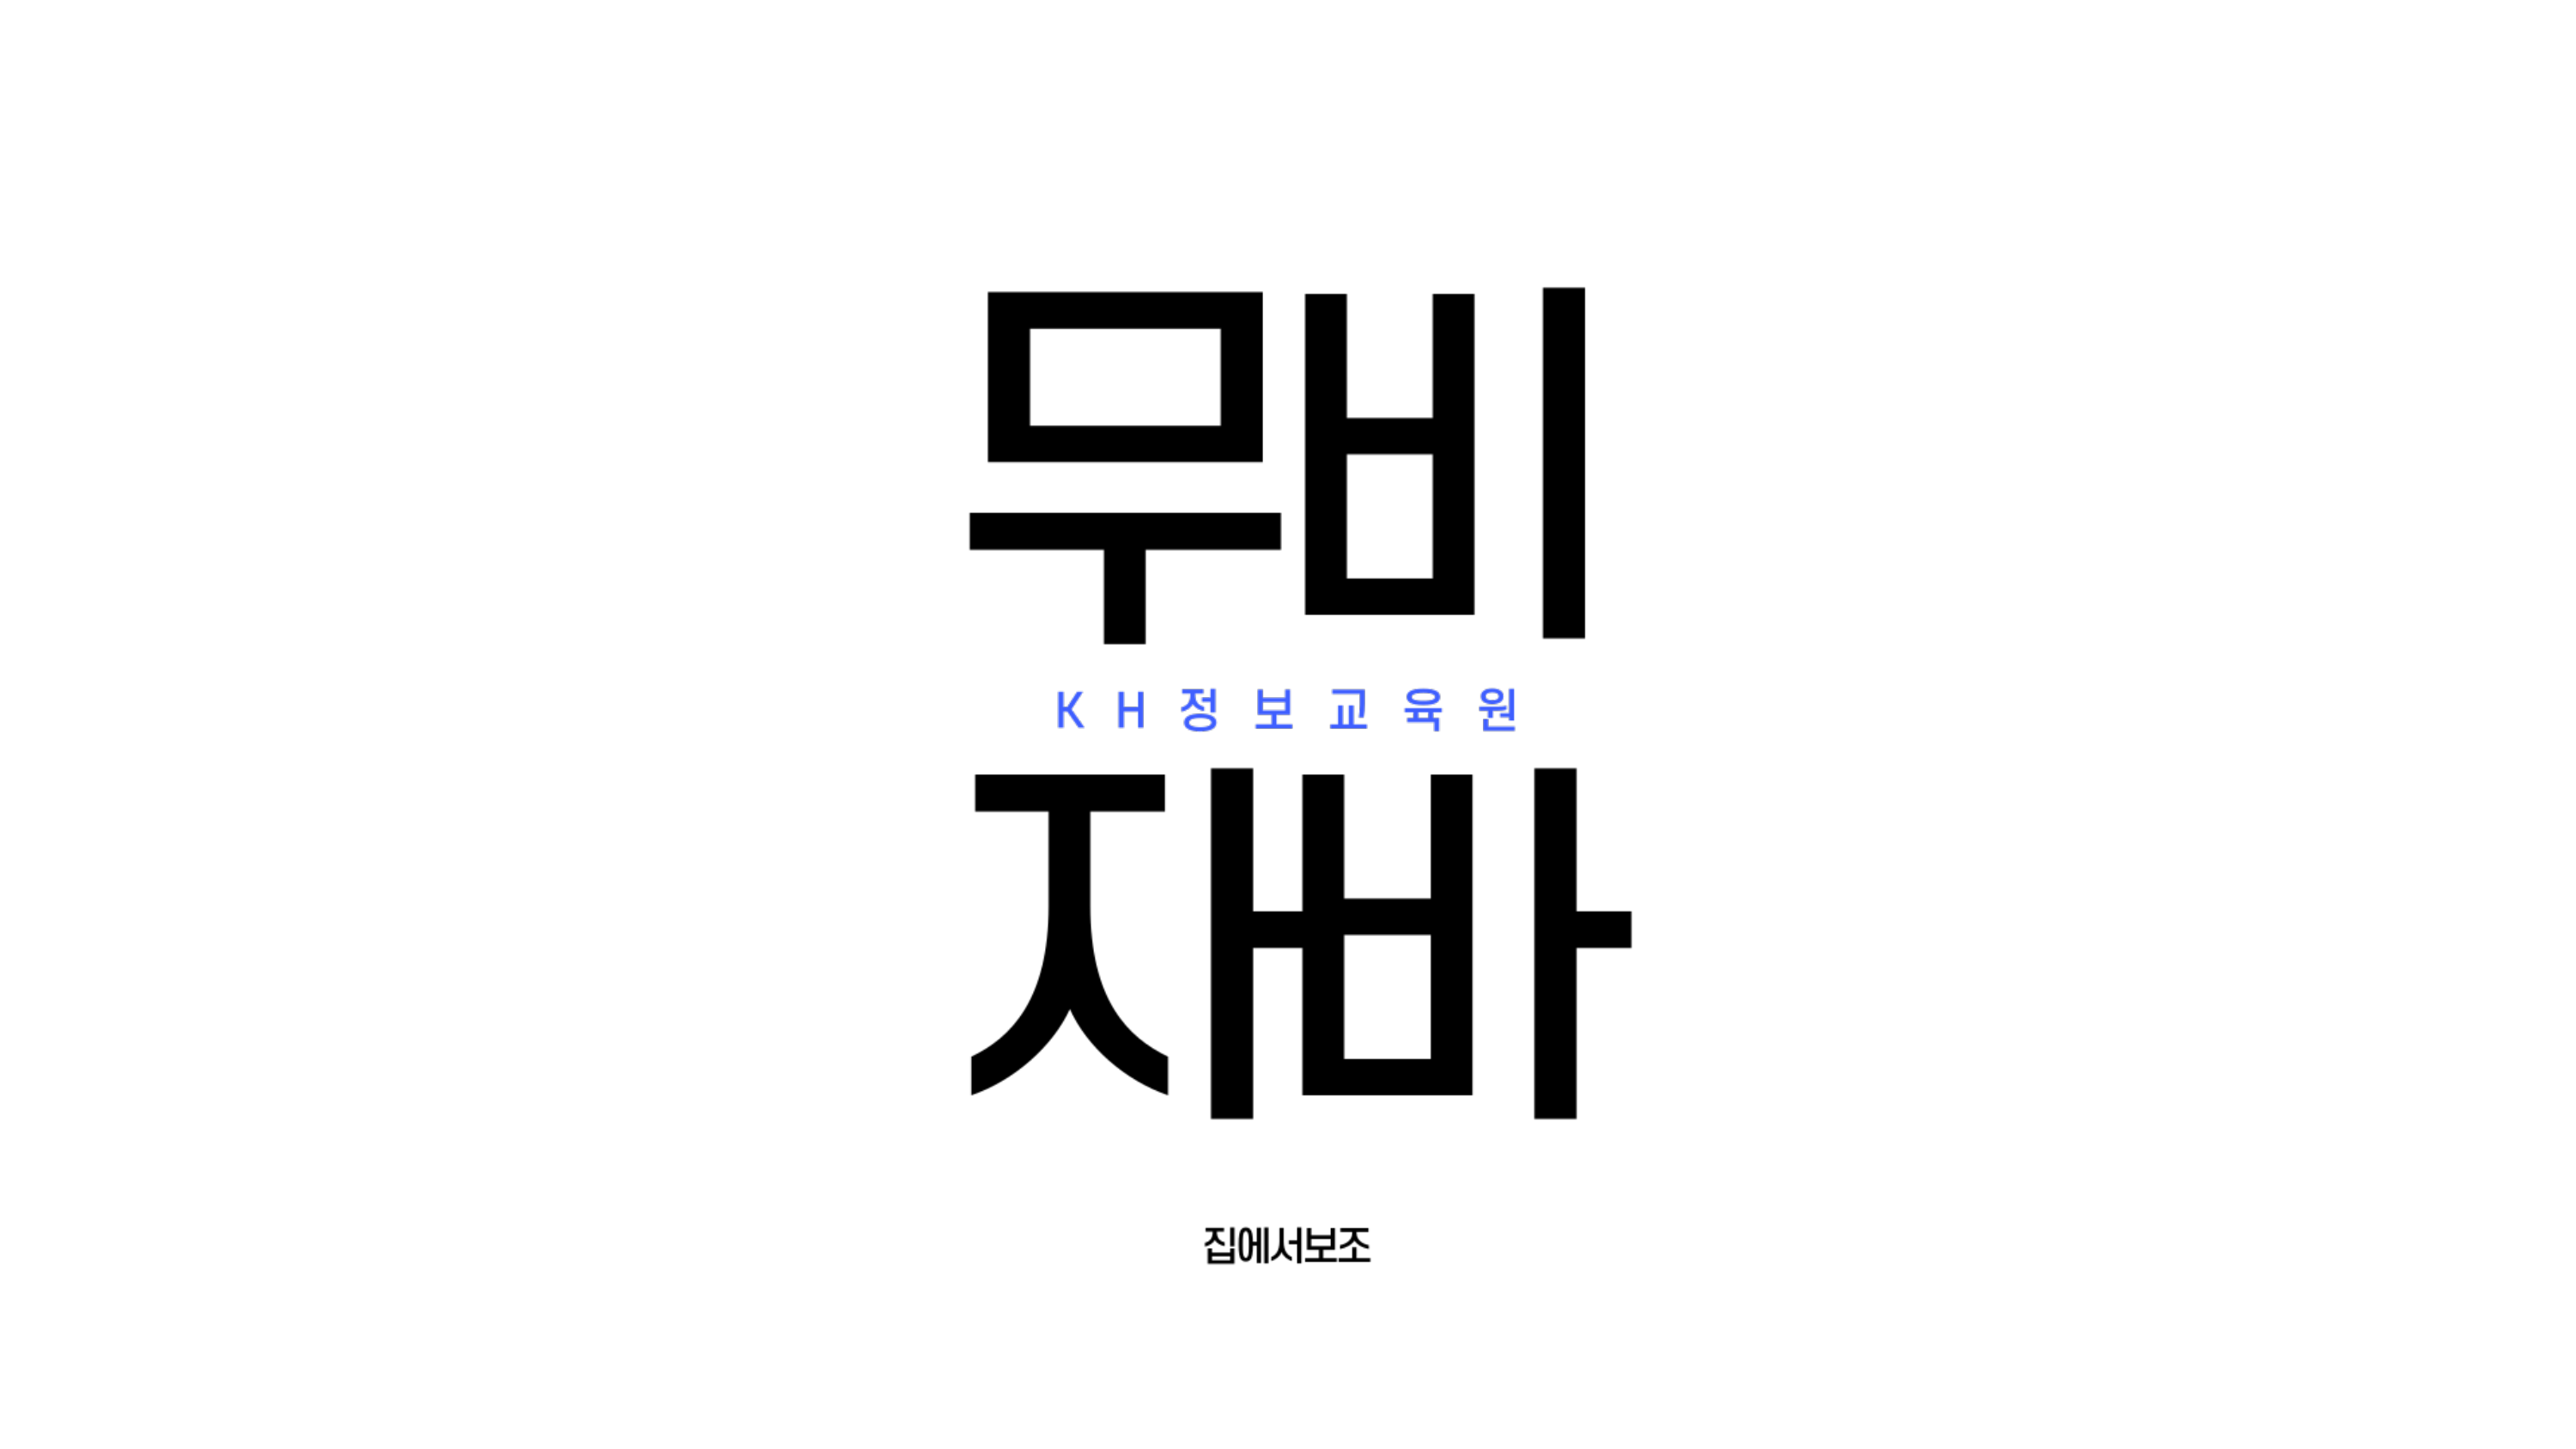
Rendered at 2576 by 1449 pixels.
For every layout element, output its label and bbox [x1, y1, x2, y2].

picture [460, 130, 1844, 1364]
